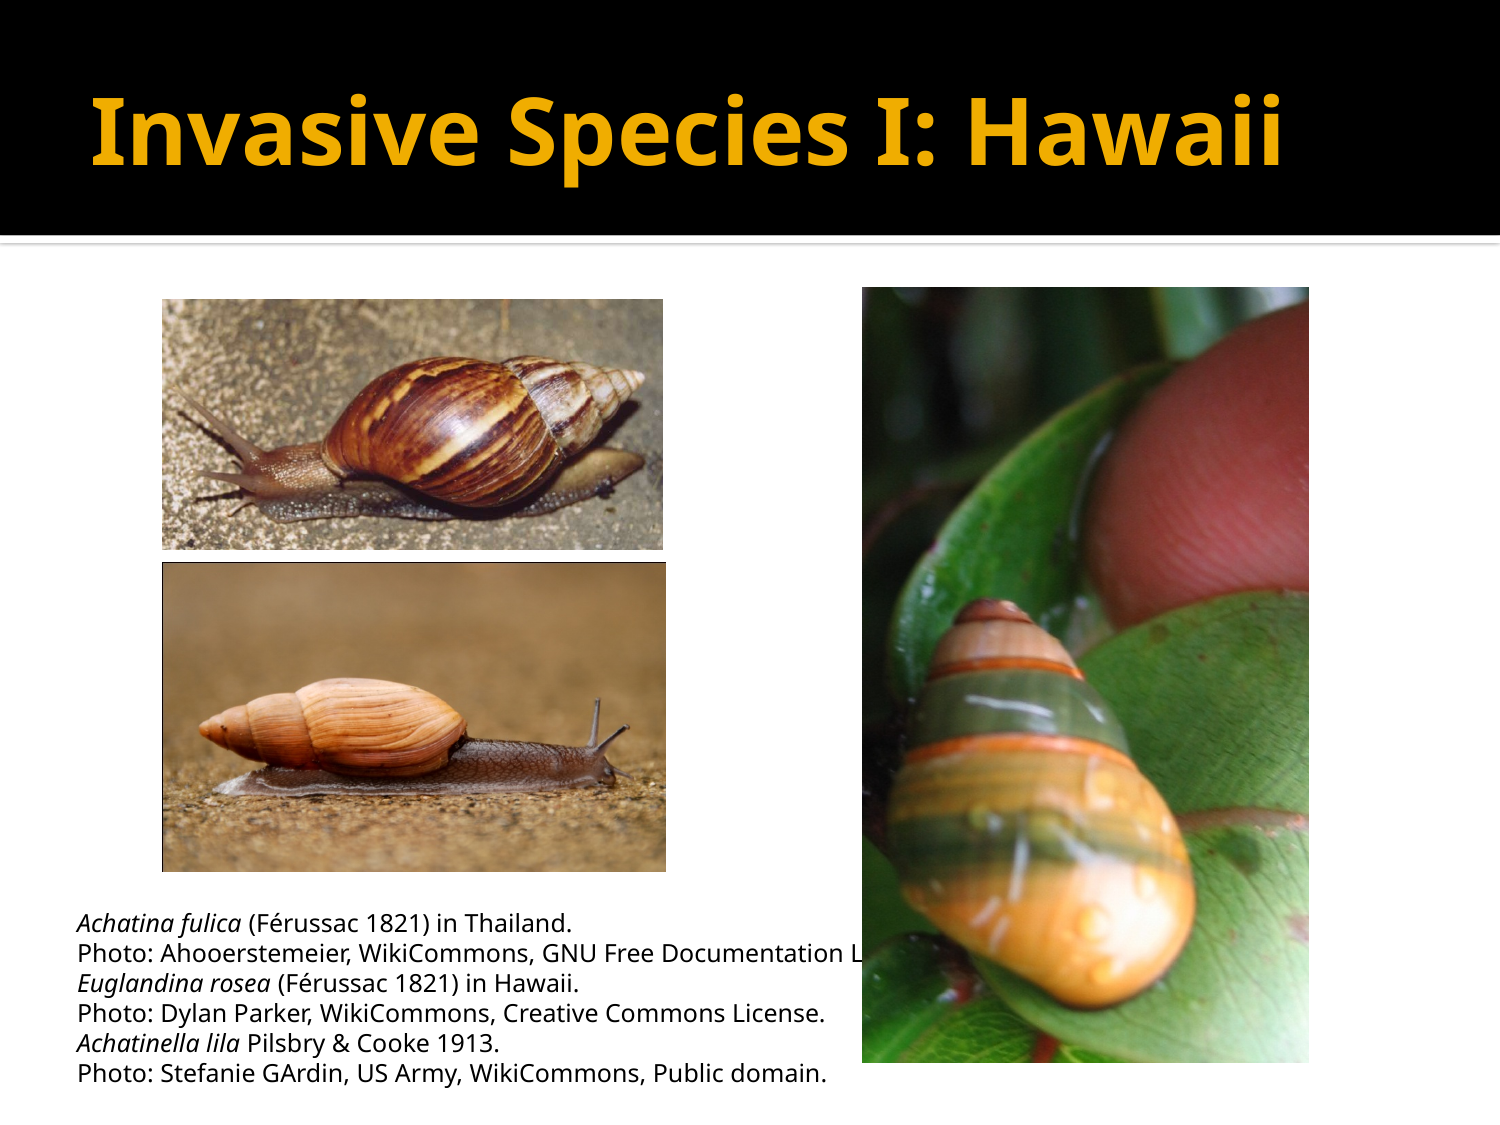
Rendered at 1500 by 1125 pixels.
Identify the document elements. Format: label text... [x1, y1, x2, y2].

picture [862, 287, 1309, 1063]
text_box Achatina fulica (Férussac 1821) in Thailand. Photo: Ahooerstemeier, WikiCommons, GNU Free Documentation License. Euglandina rosea (Férussac 1821) in Hawaii. Photo: Dylan Parker, WikiCommons, Creative Commons License. Achatinella lila Pilsbry & Cooke 1913. Photo: Stefanie GArdin, US Army, WikiCommons, Public domain. [62, 899, 1188, 1095]
title Invasive Species I: Hawaii [75, 24, 1425, 231]
picture [162, 299, 663, 550]
picture [162, 562, 666, 872]
